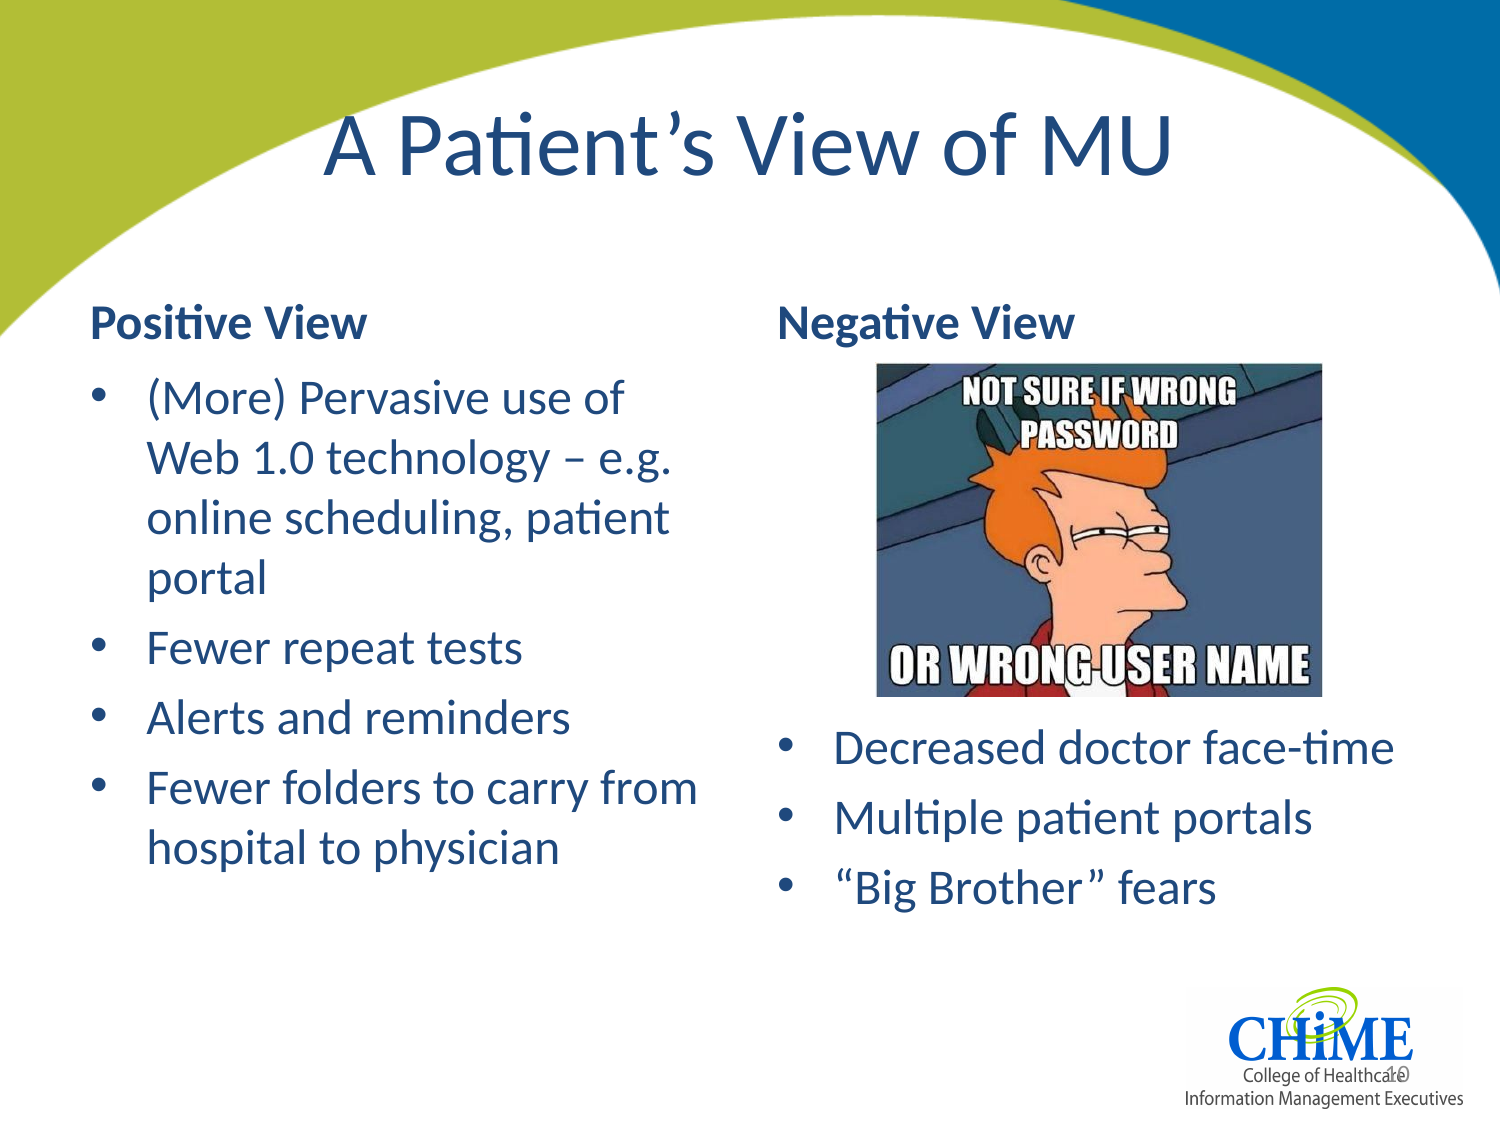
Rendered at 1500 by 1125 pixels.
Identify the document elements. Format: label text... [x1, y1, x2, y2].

list Decreased doctor face-time Multiple patient portals “Big Brother” fears [761, 356, 1425, 1005]
picture [0, 0, 1500, 1125]
slide_number 10 [1074, 1042, 1425, 1103]
title A Patient’s View of MU [75, 45, 1425, 233]
list Negative View [761, 251, 1425, 356]
list Positive View [75, 251, 738, 356]
list (More) Pervasive use of Web 1.0 technology – e.g. online scheduling, patient portal Fewer repeat tests Alerts and reminders Fewer folders to carry from hospital to physician [75, 356, 738, 1005]
